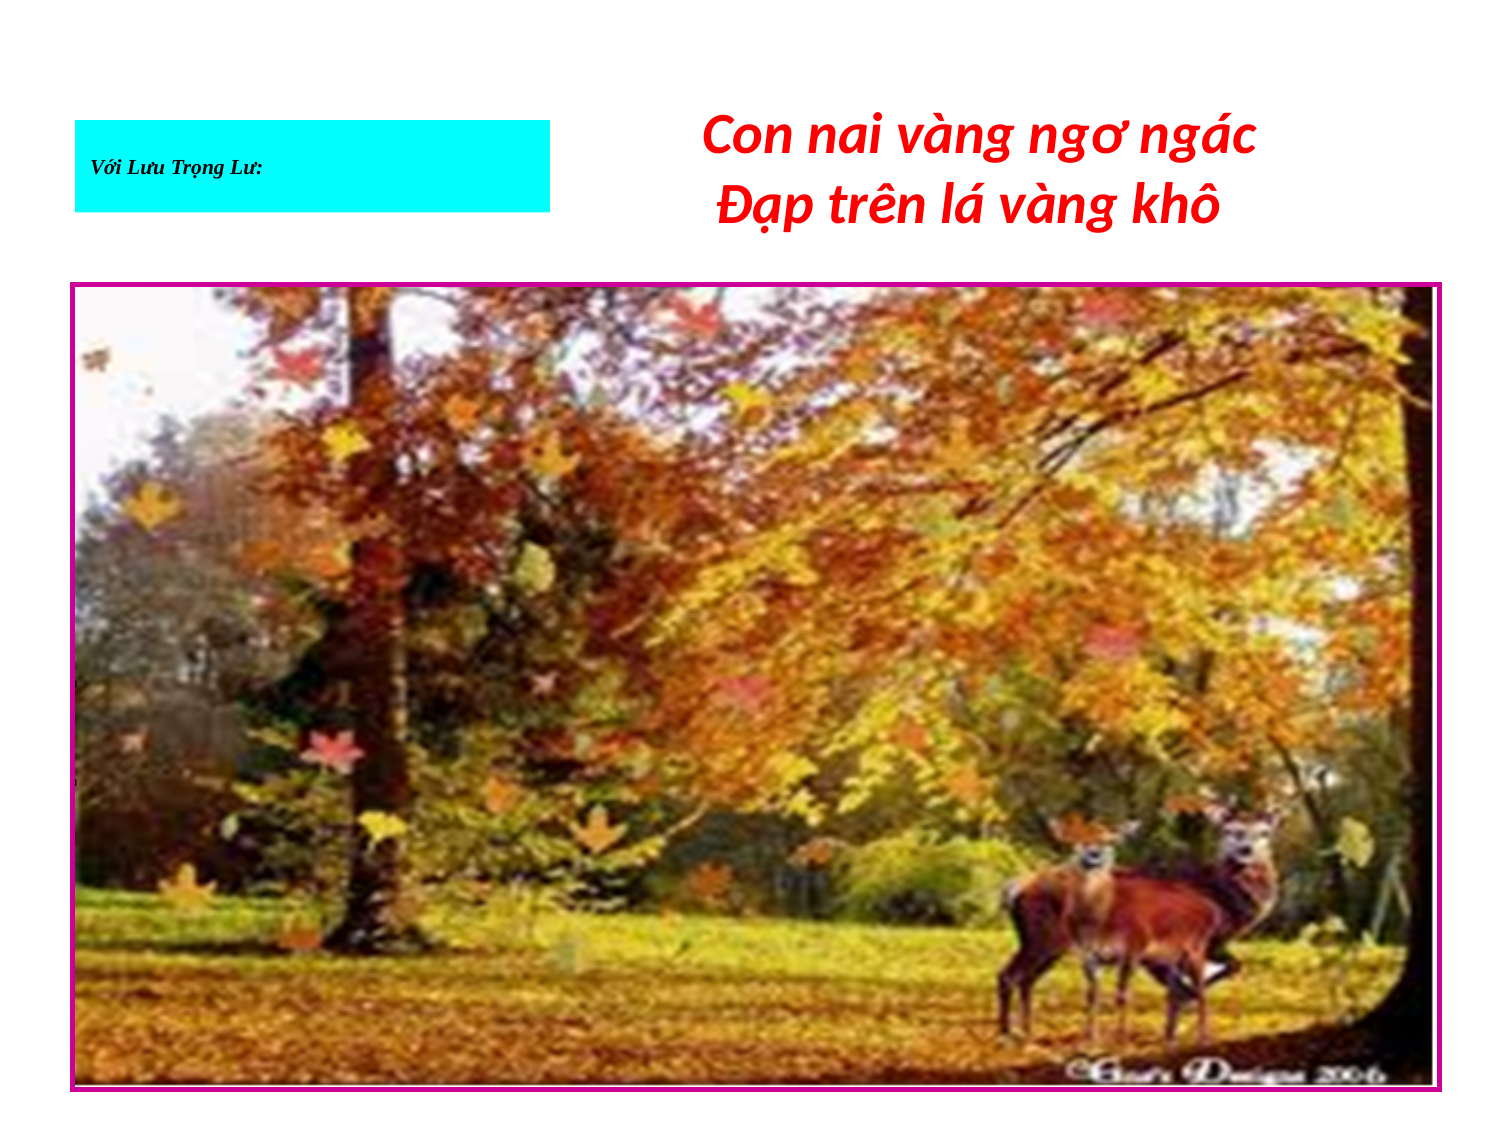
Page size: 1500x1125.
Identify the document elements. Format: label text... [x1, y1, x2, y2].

text_box Con nai vàng ngơ ngác Đạp trên lá vàng khô [687, 87, 1425, 243]
title Với Lưu Trọng Lư: [75, 120, 550, 213]
picture [74, 286, 1438, 1088]
